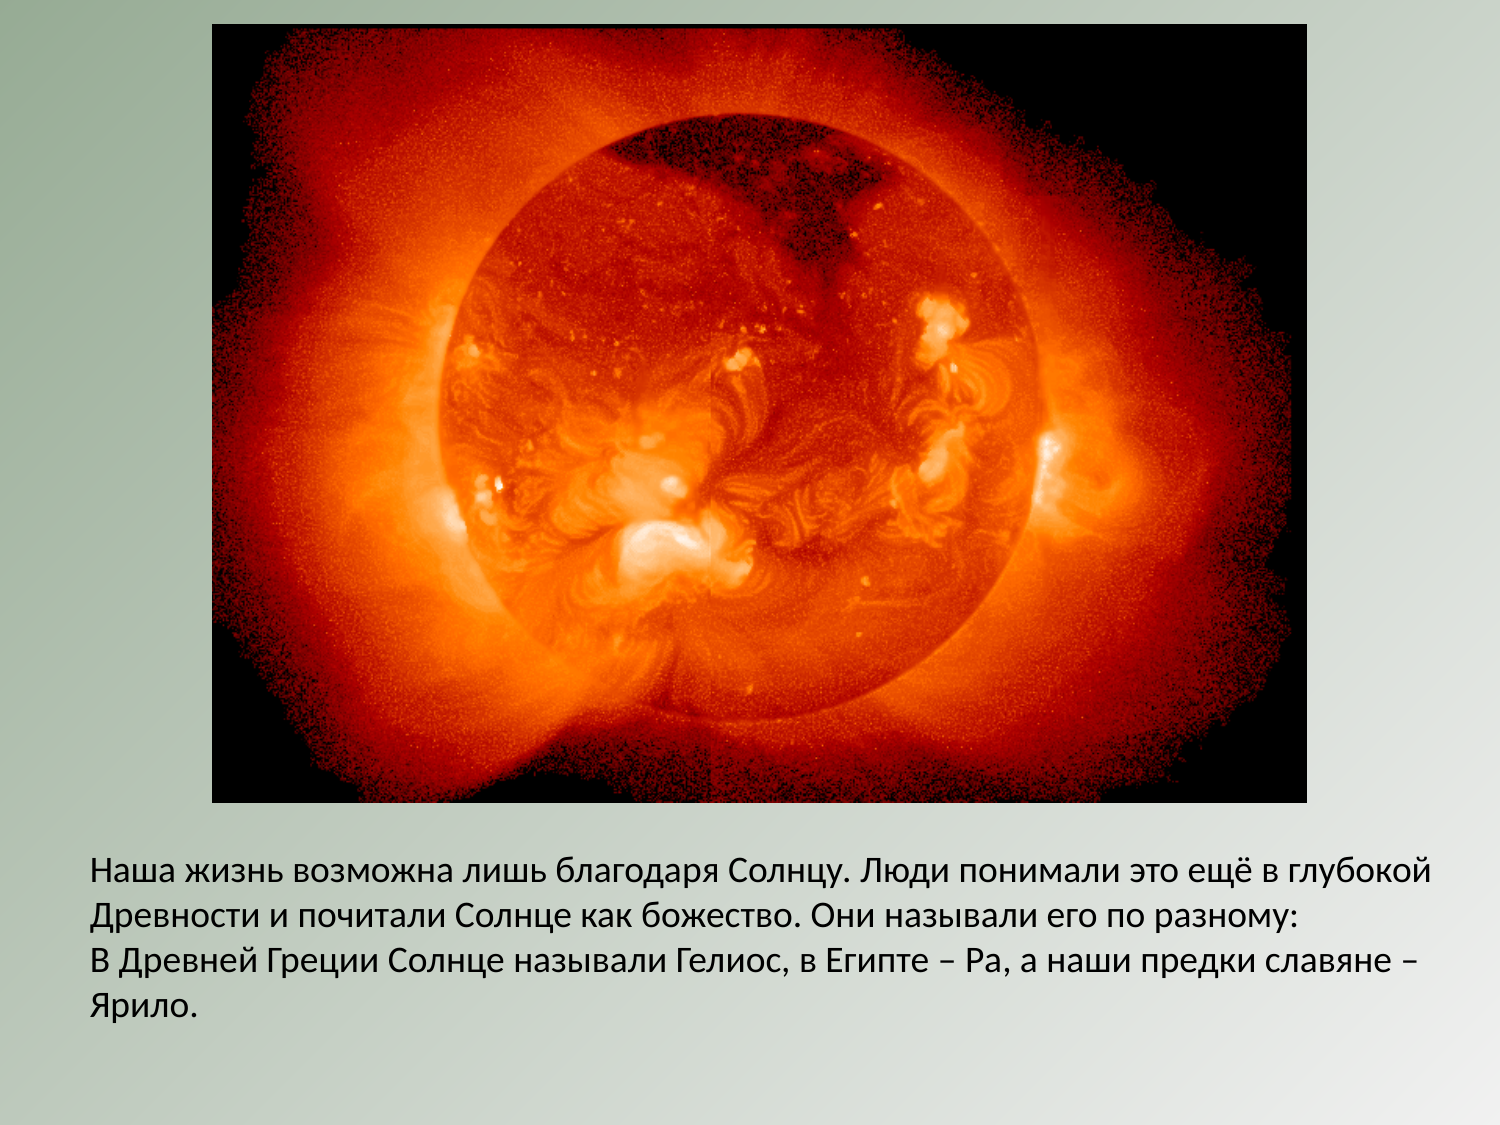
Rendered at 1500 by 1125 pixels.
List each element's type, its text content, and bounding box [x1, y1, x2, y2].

picture [212, 24, 1307, 804]
text_box Наша жизнь возможна лишь благодаря Солнцу. Люди понимали это ещё в глубокой Древности и почитали Солнце как божество. Они называли его по разному: В Древней Греции Солнце называли Гелиос, в Египте – Ра, а наши предки славяне – Ярило. [75, 837, 1463, 1033]
